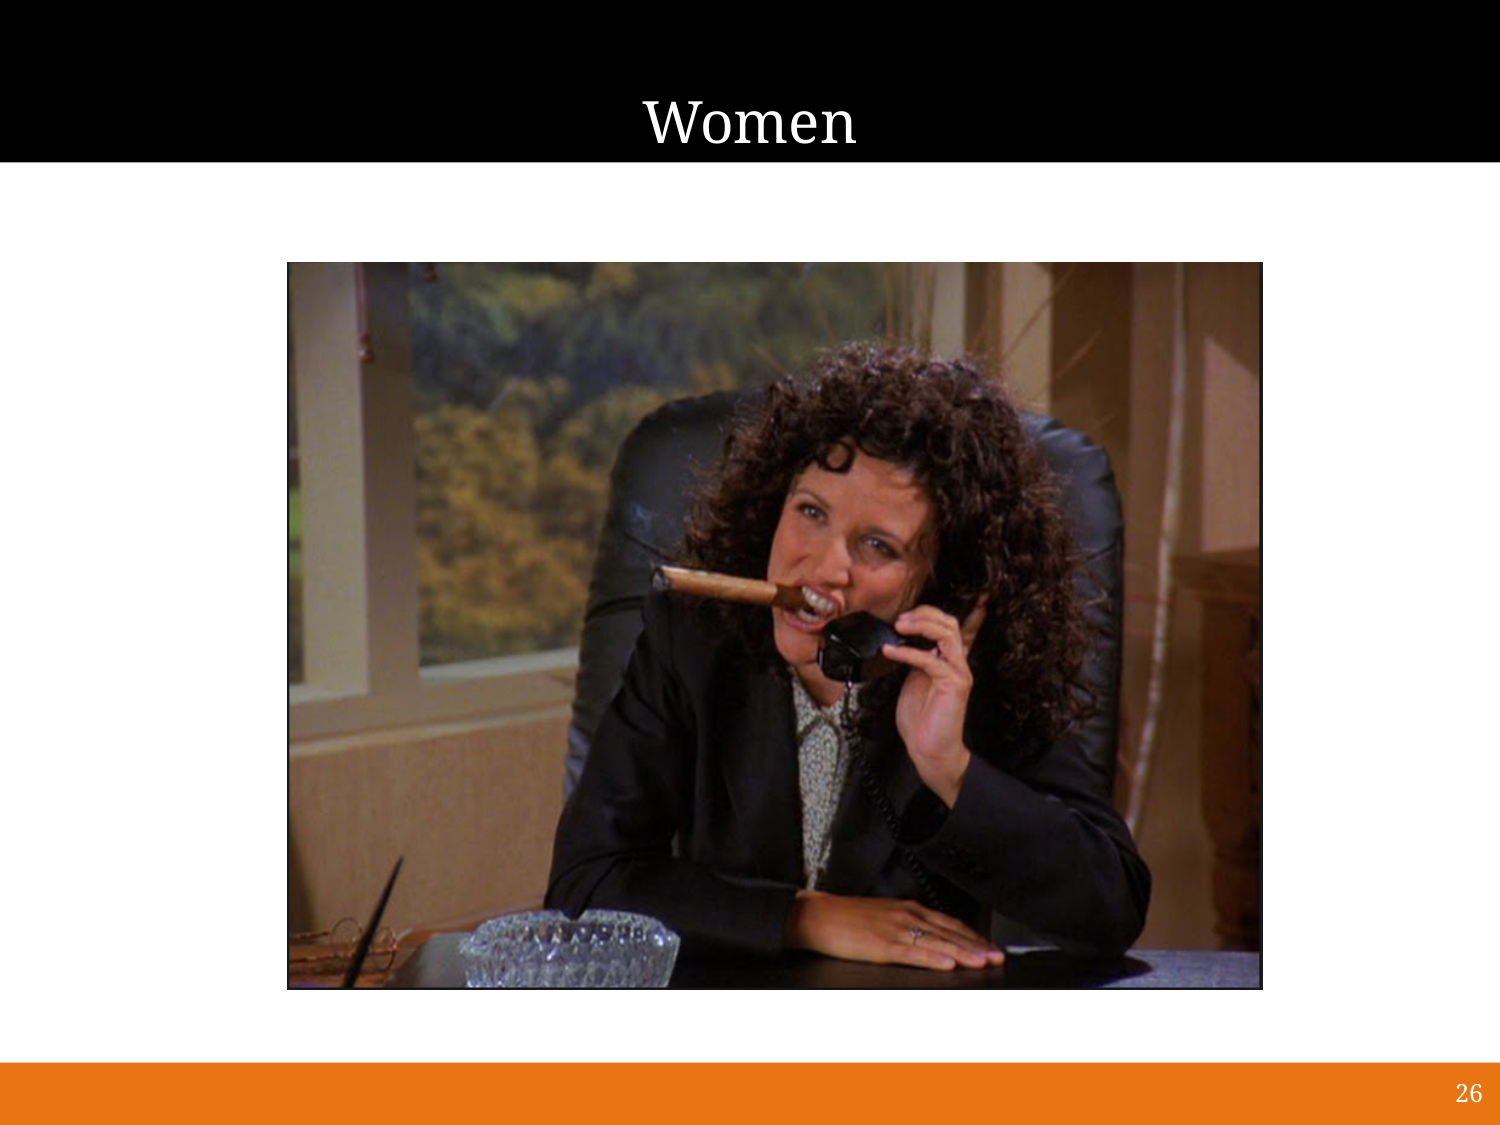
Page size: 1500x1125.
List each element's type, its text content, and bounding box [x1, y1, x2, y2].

picture [287, 262, 1263, 990]
title Women [0, 0, 1500, 163]
slide_number 25 [1074, 1064, 1499, 1124]
